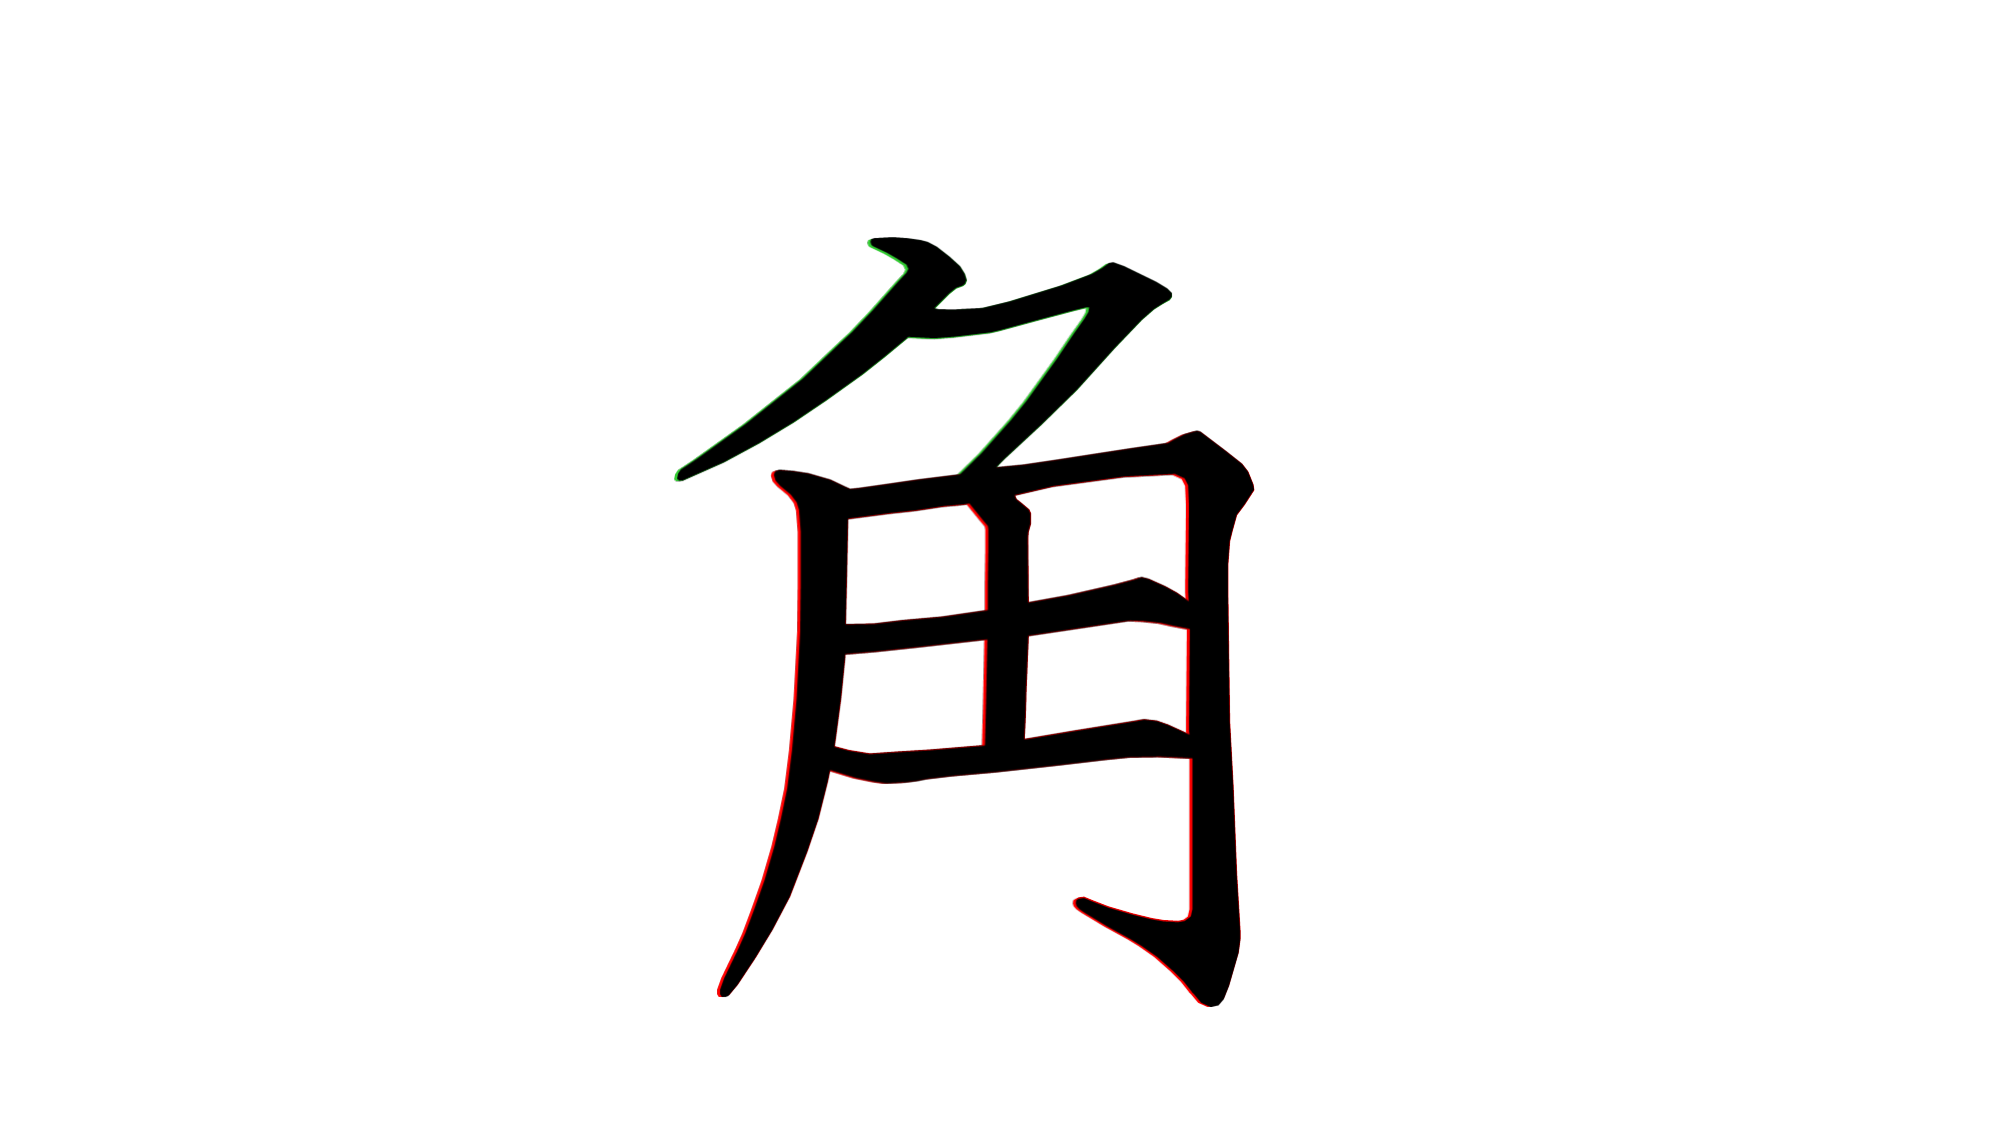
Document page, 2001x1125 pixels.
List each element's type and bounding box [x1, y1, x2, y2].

picture [674, 237, 1254, 1008]
